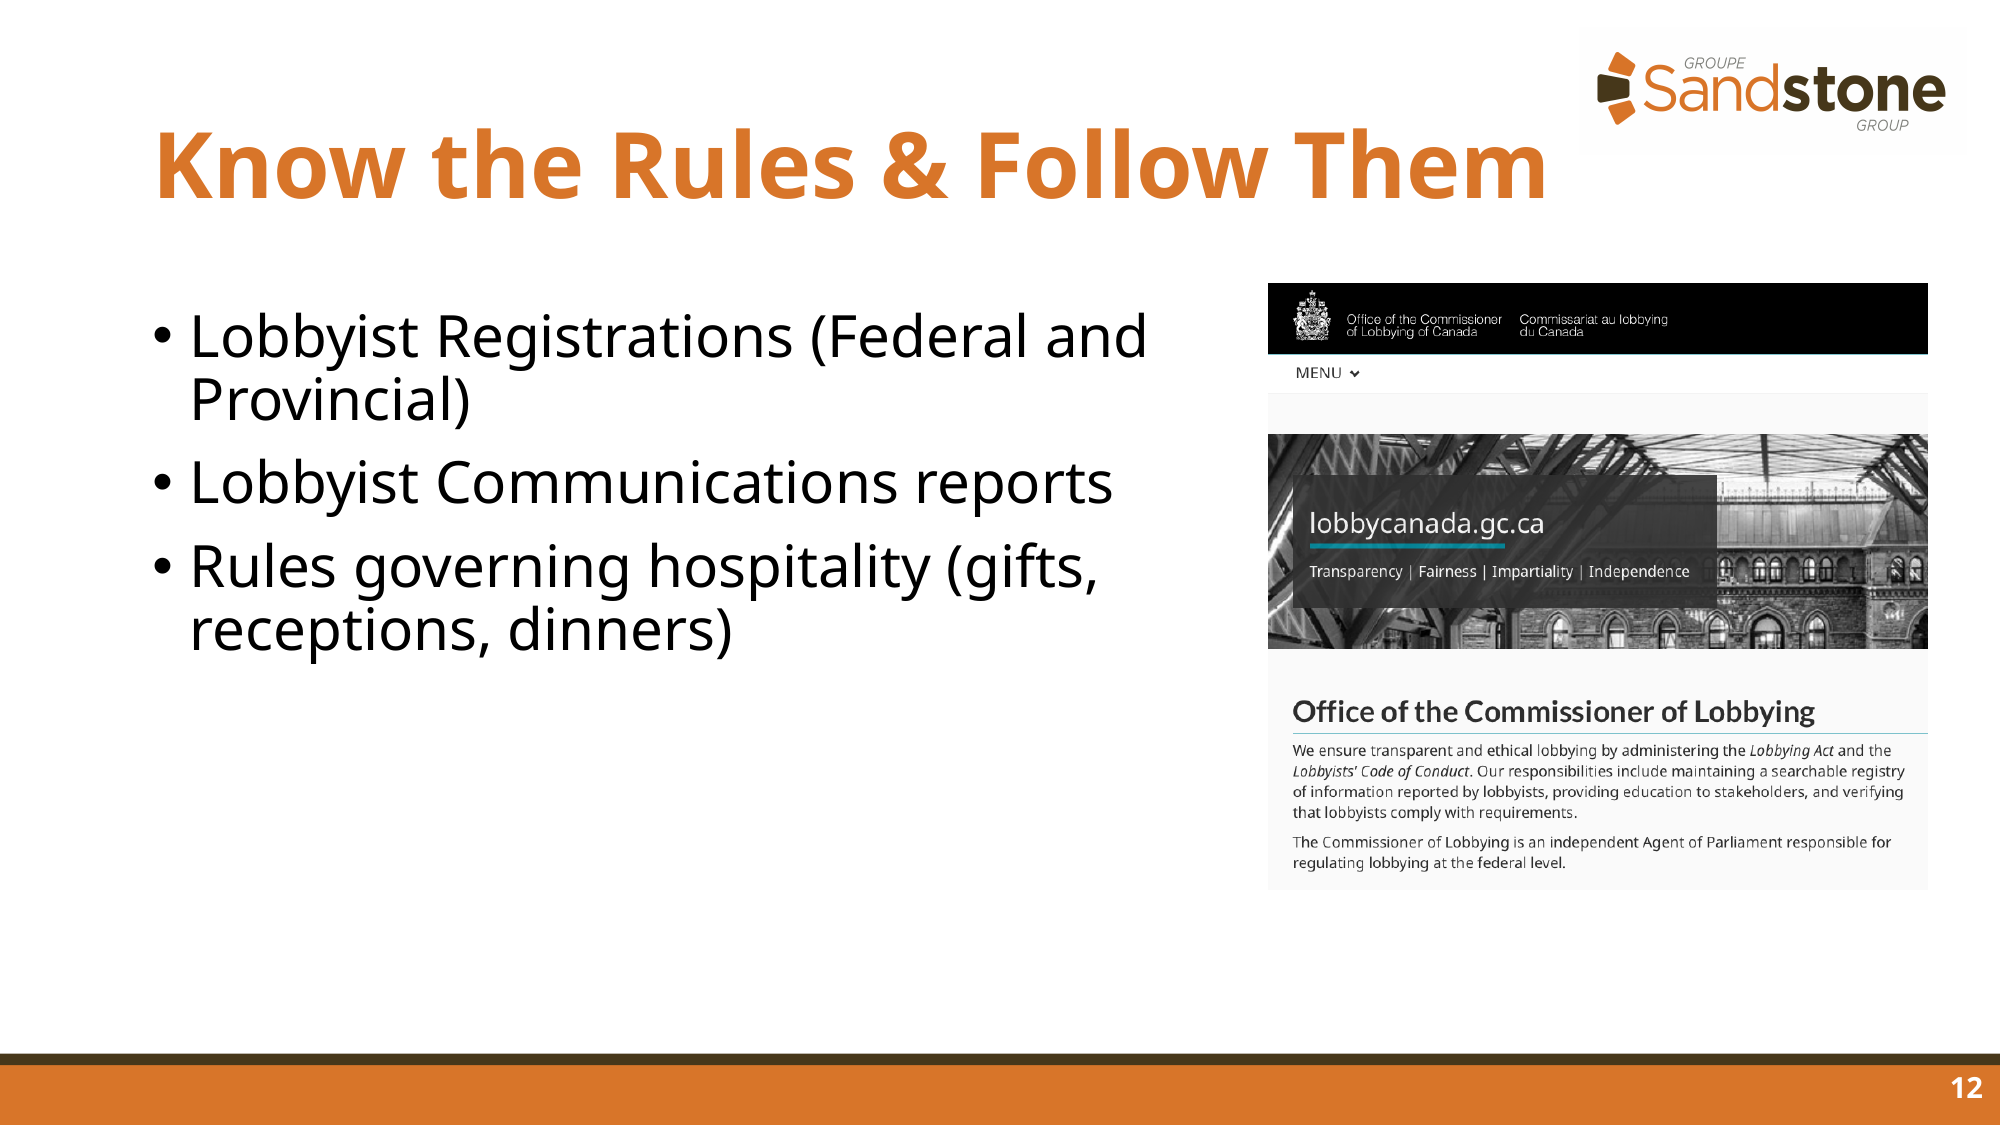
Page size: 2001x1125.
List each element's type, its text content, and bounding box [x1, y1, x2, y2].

text_box [0, 1066, 2000, 1125]
list Lobbyist Registrations (Federal and Provincial) Lobbyist Communications reports Rules governing hospitality (gifts, receptions, dinners) [137, 299, 1233, 1014]
slide_number 11 [1548, 1059, 1999, 1120]
title Know the Rules & Follow Them [137, 59, 1863, 278]
picture [1268, 283, 1928, 890]
picture [1579, 27, 1967, 155]
text_box [0, 1053, 2000, 1066]
